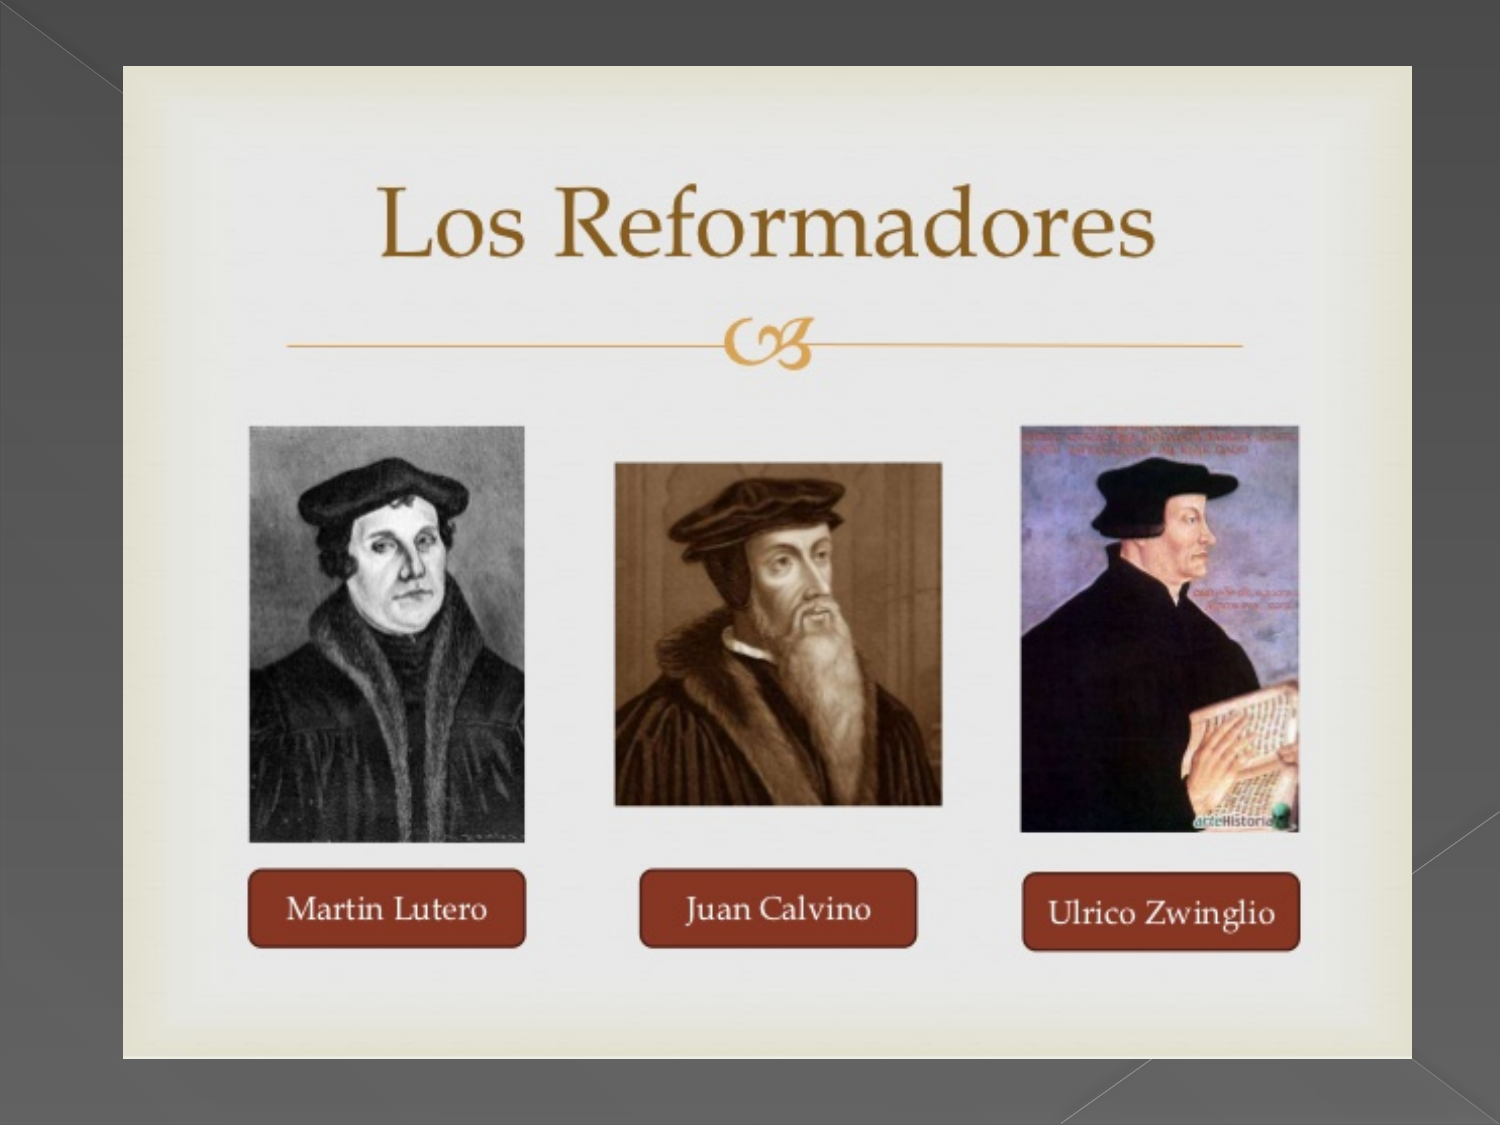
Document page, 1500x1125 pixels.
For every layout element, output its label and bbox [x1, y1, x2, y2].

picture [123, 66, 1412, 1059]
